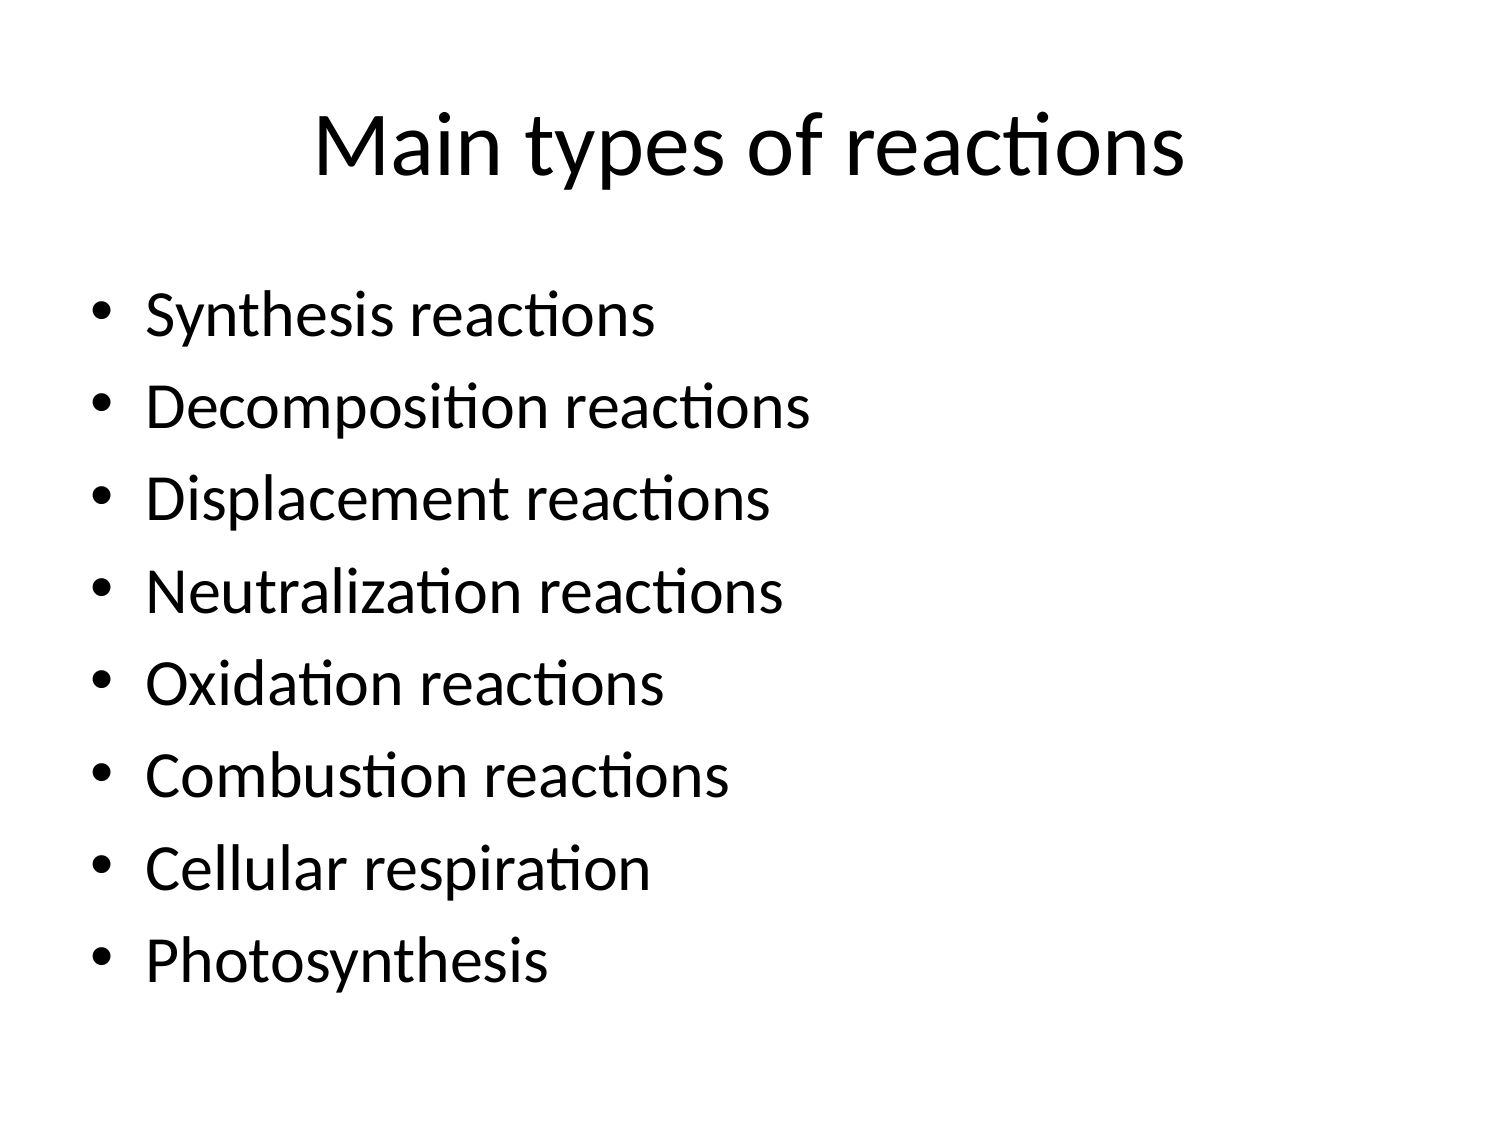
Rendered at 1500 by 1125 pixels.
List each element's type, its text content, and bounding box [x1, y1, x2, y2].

title Main types of reactions [75, 45, 1425, 233]
list Synthesis reactions Decomposition reactions Displacement reactions Neutralization reactions Oxidation reactions Combustion reactions Cellular respiration Photosynthesis [75, 262, 1425, 1005]
